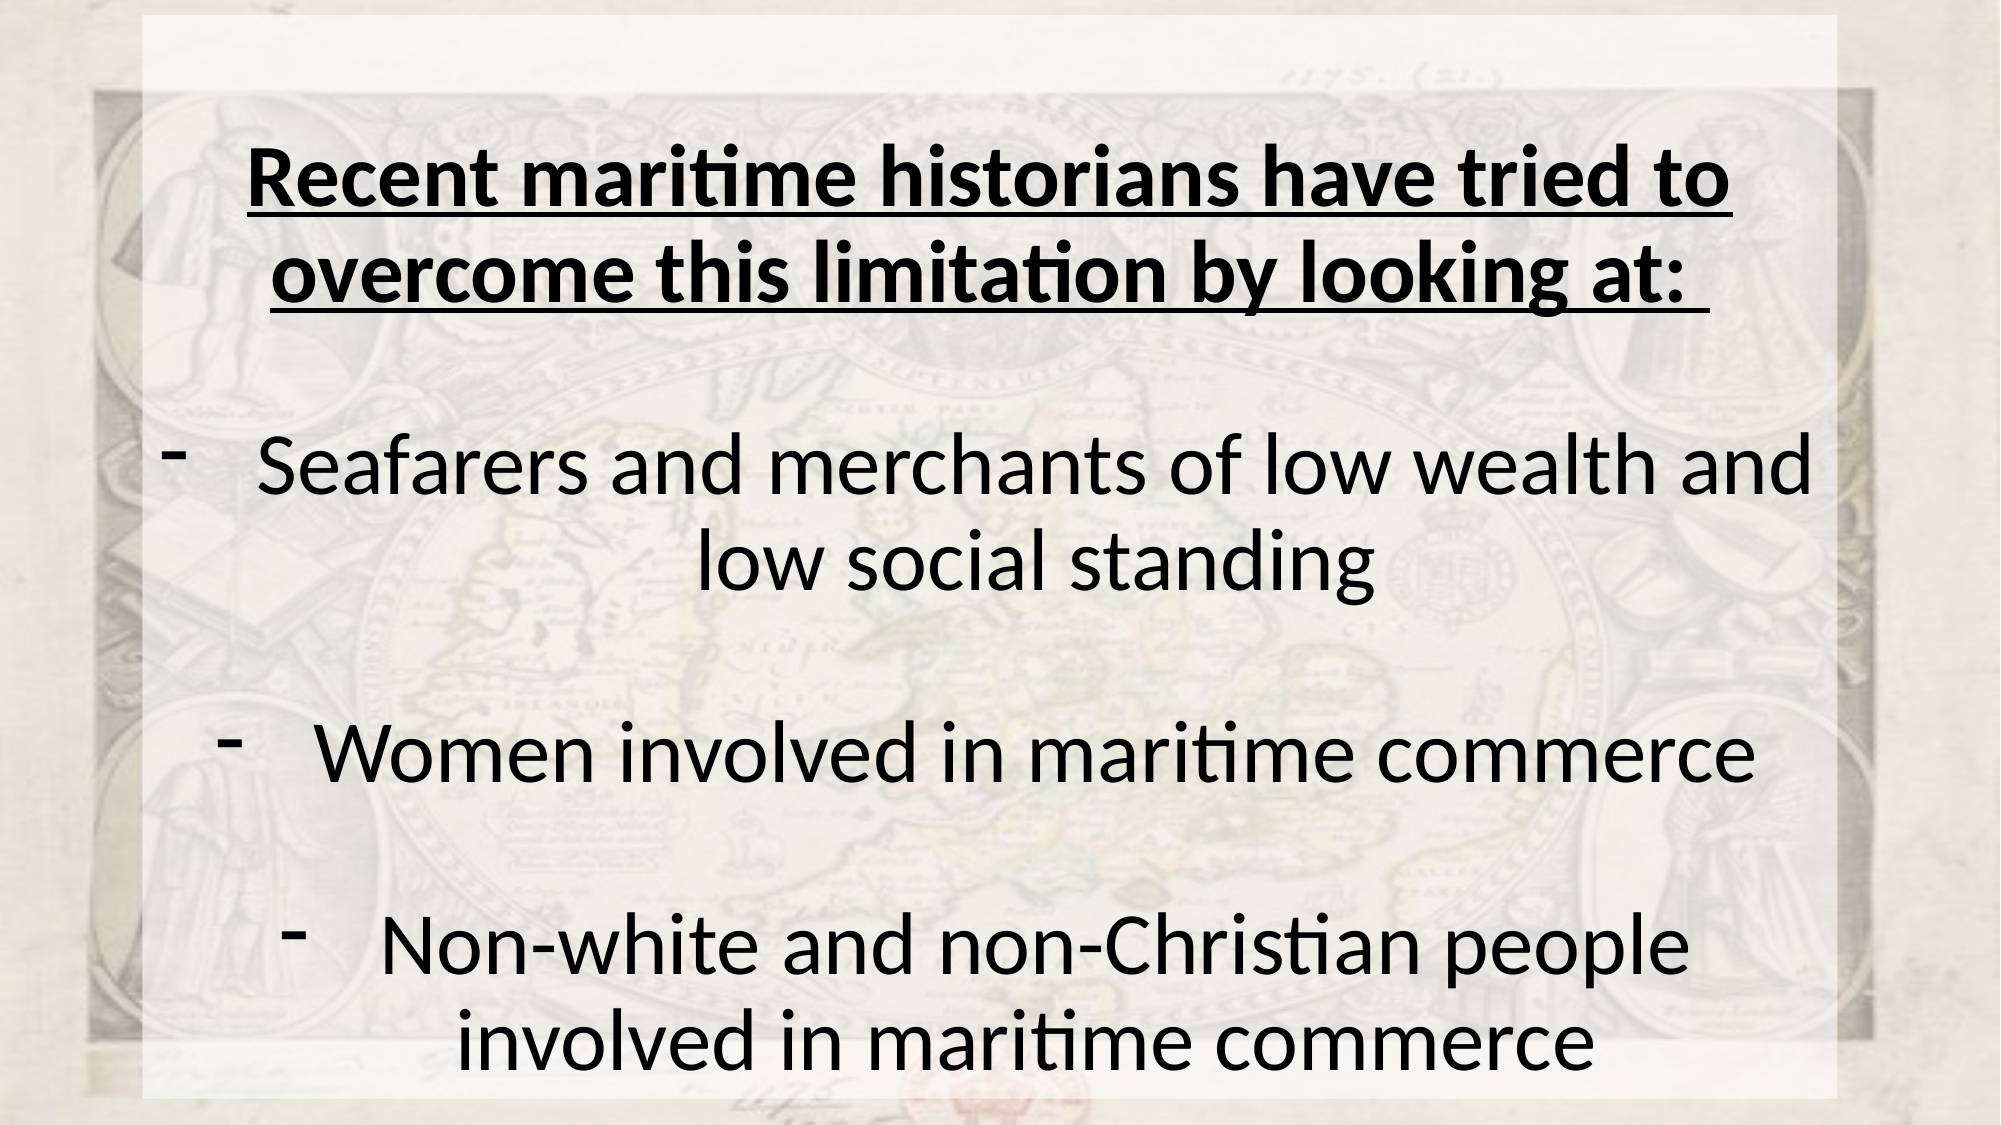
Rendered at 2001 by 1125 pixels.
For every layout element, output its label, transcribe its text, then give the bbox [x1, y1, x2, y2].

text_box Recent maritime historians have tried to overcome this limitation by looking at: Seafarers and merchants of low wealth and low social standing Women involved in maritime commerce Non-white and non-Christian people involved in maritime commerce [142, 14, 1838, 1099]
